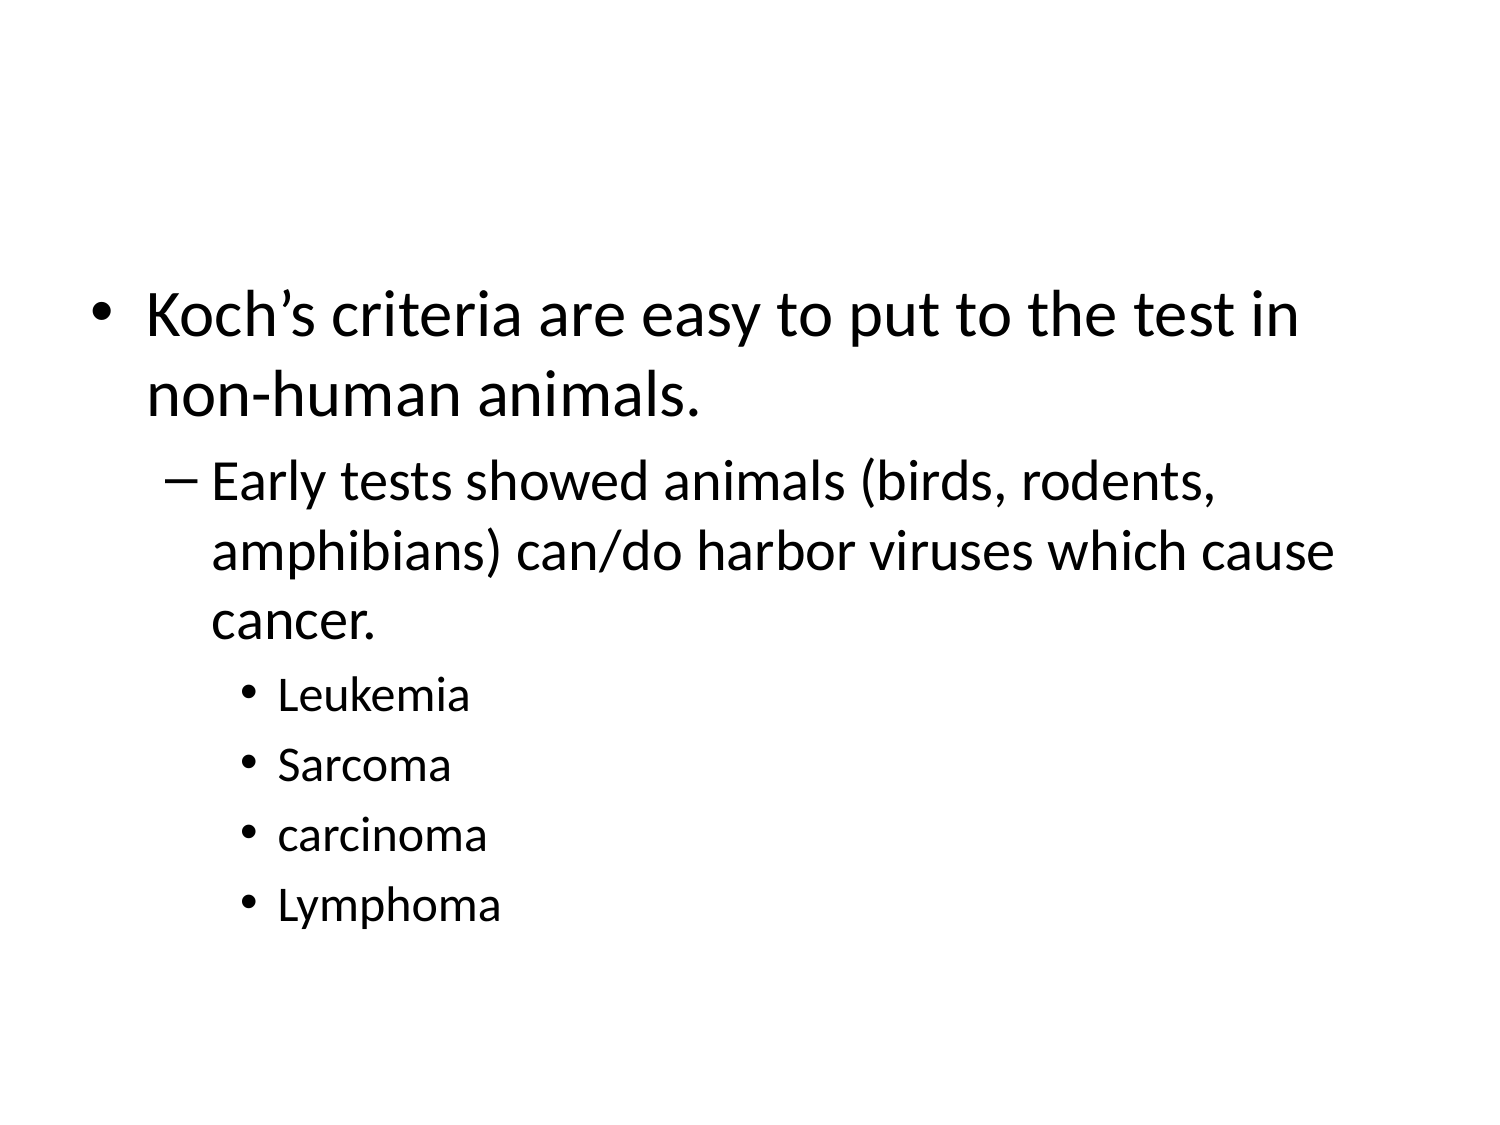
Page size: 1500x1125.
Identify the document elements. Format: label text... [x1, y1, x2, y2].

list Koch’s criteria are easy to put to the test in non-human animals. Early tests showed animals (birds, rodents, amphibians) can/do harbor viruses which cause cancer. Leukemia Sarcoma carcinoma Lymphoma [75, 262, 1425, 1005]
